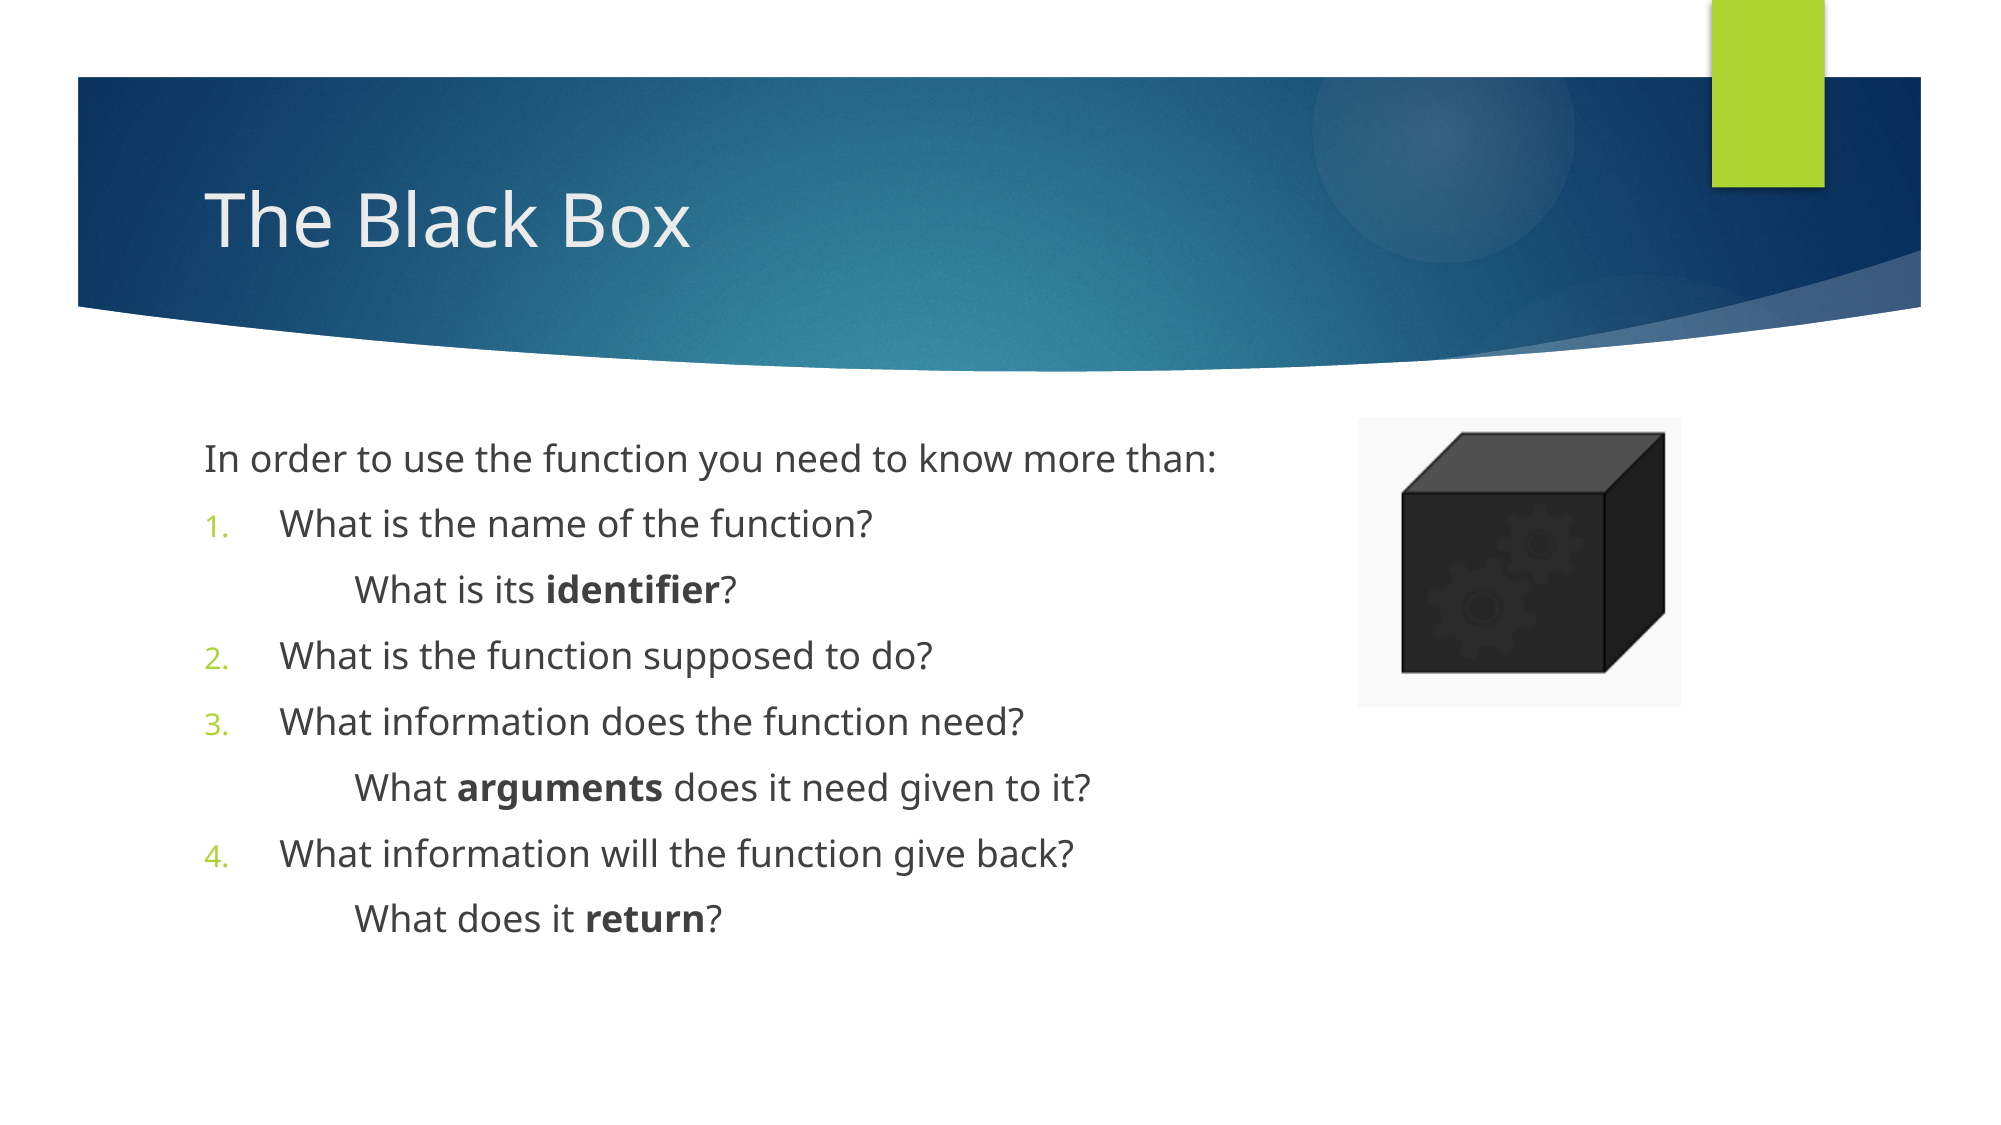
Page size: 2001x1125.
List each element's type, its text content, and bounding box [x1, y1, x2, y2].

list In order to use the function you need to know more than: What is the name of the function? What is its identifier? What is the function supposed to do? What information does the function need? What arguments does it need given to it? What information will the function give back? What does it return? [189, 427, 1287, 988]
title The Black Box [189, 159, 1627, 276]
picture [1357, 418, 1681, 707]
